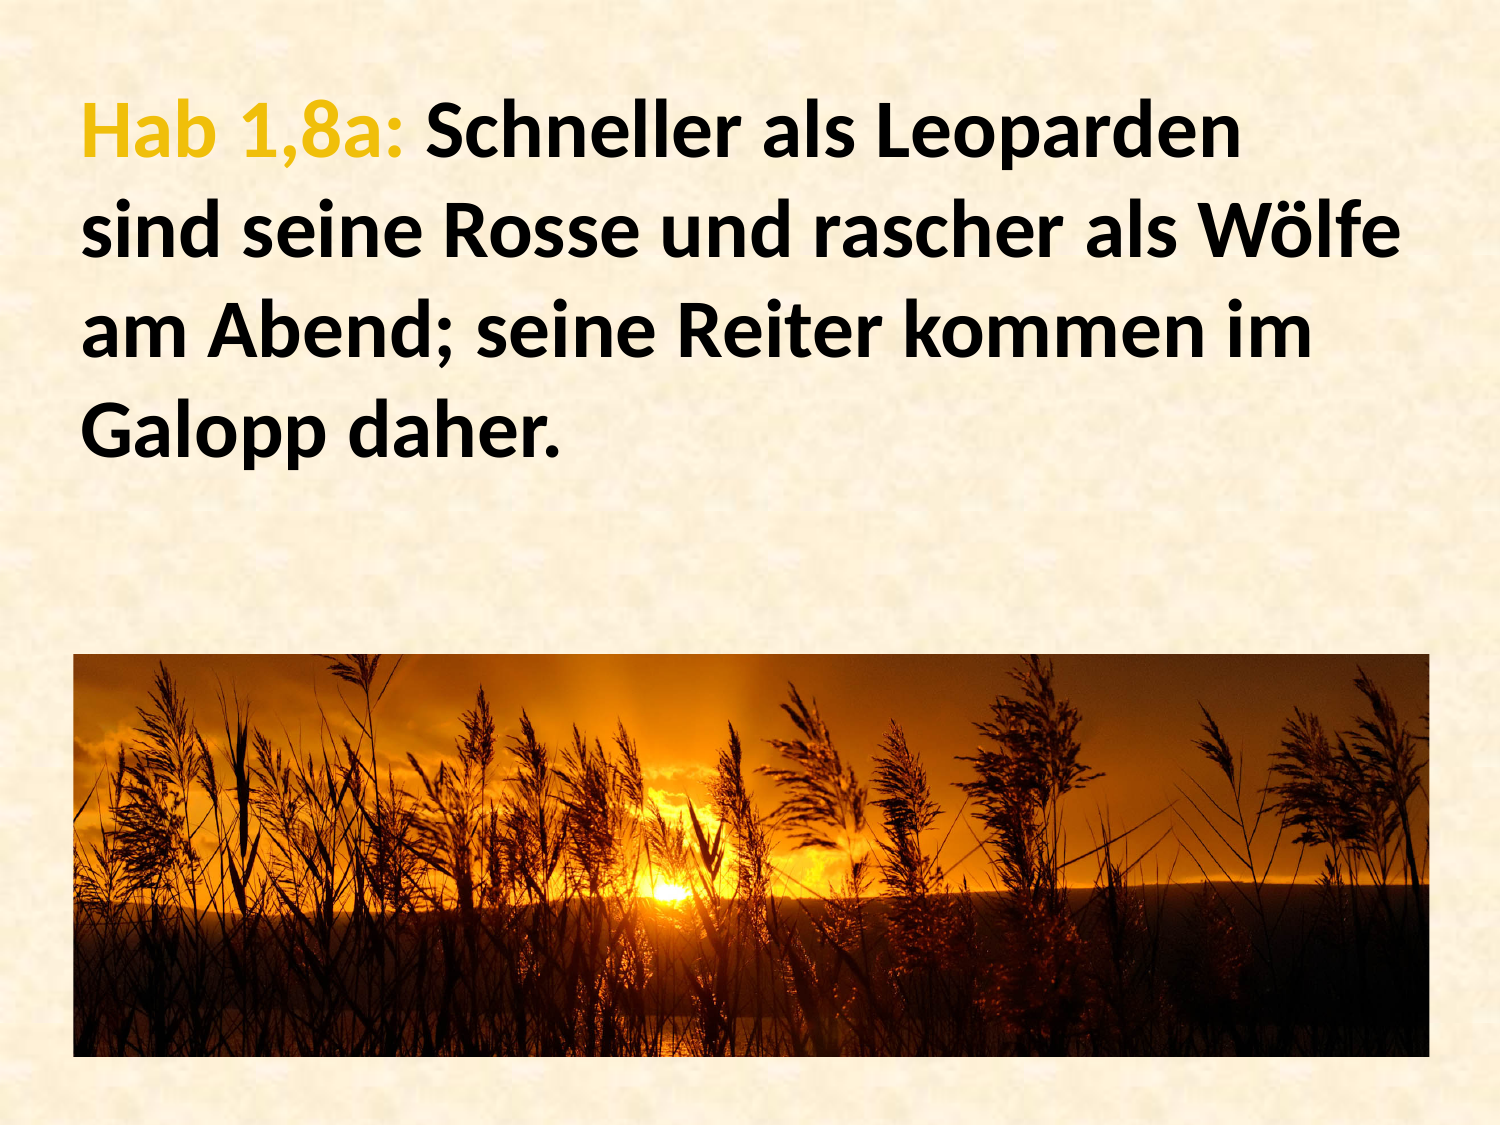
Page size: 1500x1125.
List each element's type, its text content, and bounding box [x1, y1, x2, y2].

text_box Hab 1,8a: Schneller als Leoparden sind seine Rosse und rascher als Wölfe am Abend; seine Reiter kommen im Galopp daher. [64, 66, 1447, 598]
picture [0, 0, 1500, 1125]
